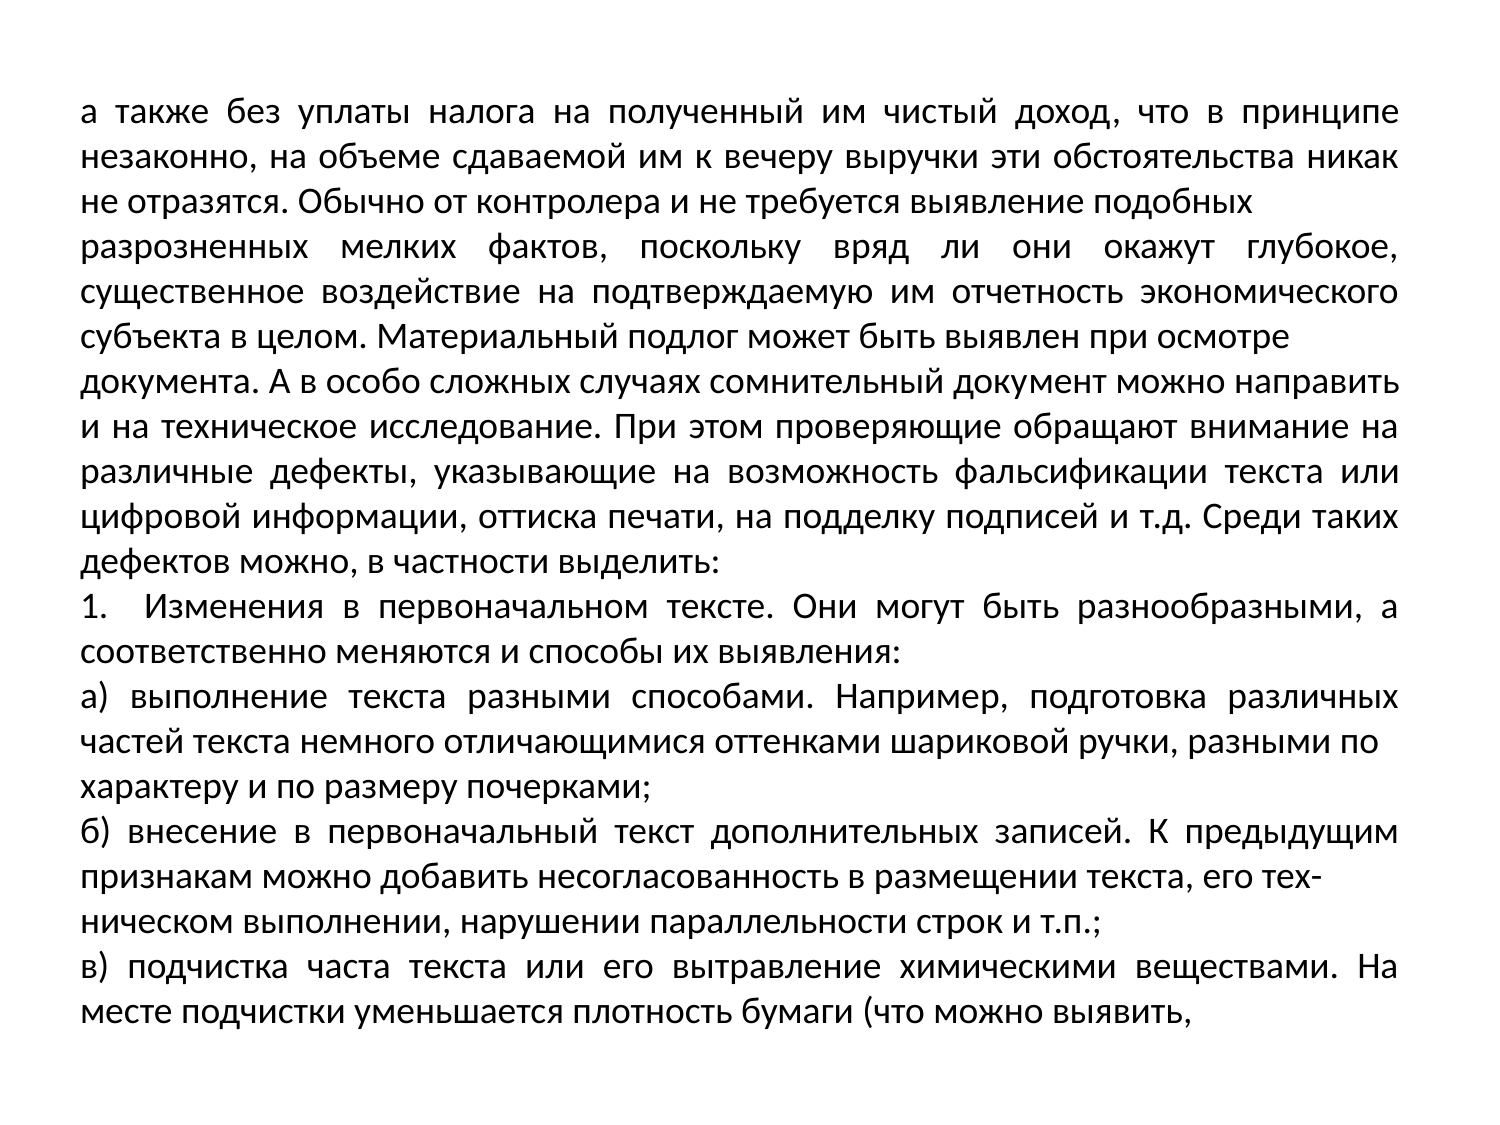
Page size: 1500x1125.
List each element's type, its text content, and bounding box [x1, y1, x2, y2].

list а также без уплаты налога на полученный им чис­тый доход, что в принципе незаконно, на объеме сдаваемой им к вечеру выручки эти обстоятельства никак не отразятся. Обычно от контролера и не требуется выявление подобных разрозненных мелких фактов, поскольку вряд ли они окажут глубокое, существенное воздействие на подтверждаемую им отчетность экономического субъекта в целом. Материальный подлог может быть выявлен при осмотре документа. А в особо сложных случаях сомнительный доку­мент можно направить и на техническое исследование. При этом проверяющие обращают внимание на различные дефекты, указывающие на возможность фальсификации текс­та или цифровой информации, оттиска печати, на подделку подписей и т.д. Среди таких дефектов можно, в частности выделить: 1. Изменения в первоначальном тексте. Они могут быть разнообразными, а соответственно меняются и способы их выявления: а) выполнение текста разными способами. Например, подготовка различных частей текста немного отли­чающимися оттенками шариковой ручки, разными по характеру и по размеру почерками; б) внесение в первоначальный текст дополнительных записей. К предыдущим признакам можно добавить несогласованность в размещении текста, его тех-­ ническом выполнении, нарушении параллельности строк и т.п.; в) подчистка часта текста или его вытравление химическими веществами. На месте подчистки уменьшается плотность бумаги (что можно выявить, [64, 78, 1415, 1059]
